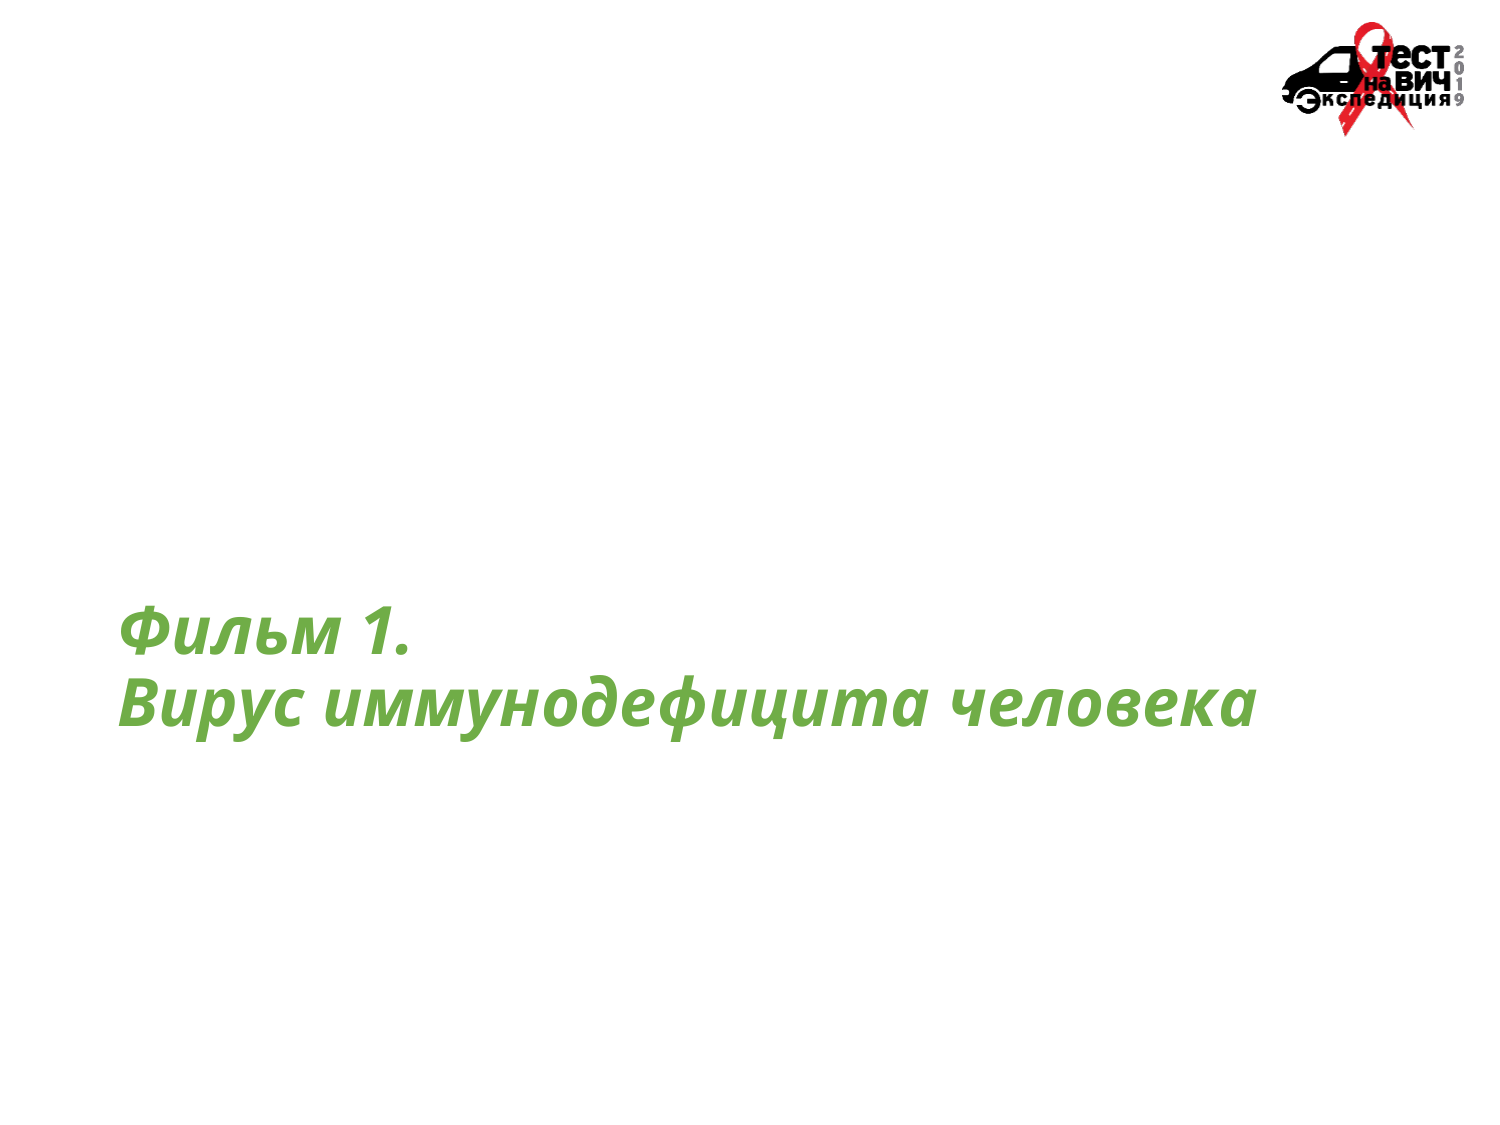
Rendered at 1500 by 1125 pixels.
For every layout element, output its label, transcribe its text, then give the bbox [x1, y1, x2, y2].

title Фильм 1. Вирус иммунодефицита человека [102, 280, 1397, 749]
picture [1282, 22, 1464, 137]
